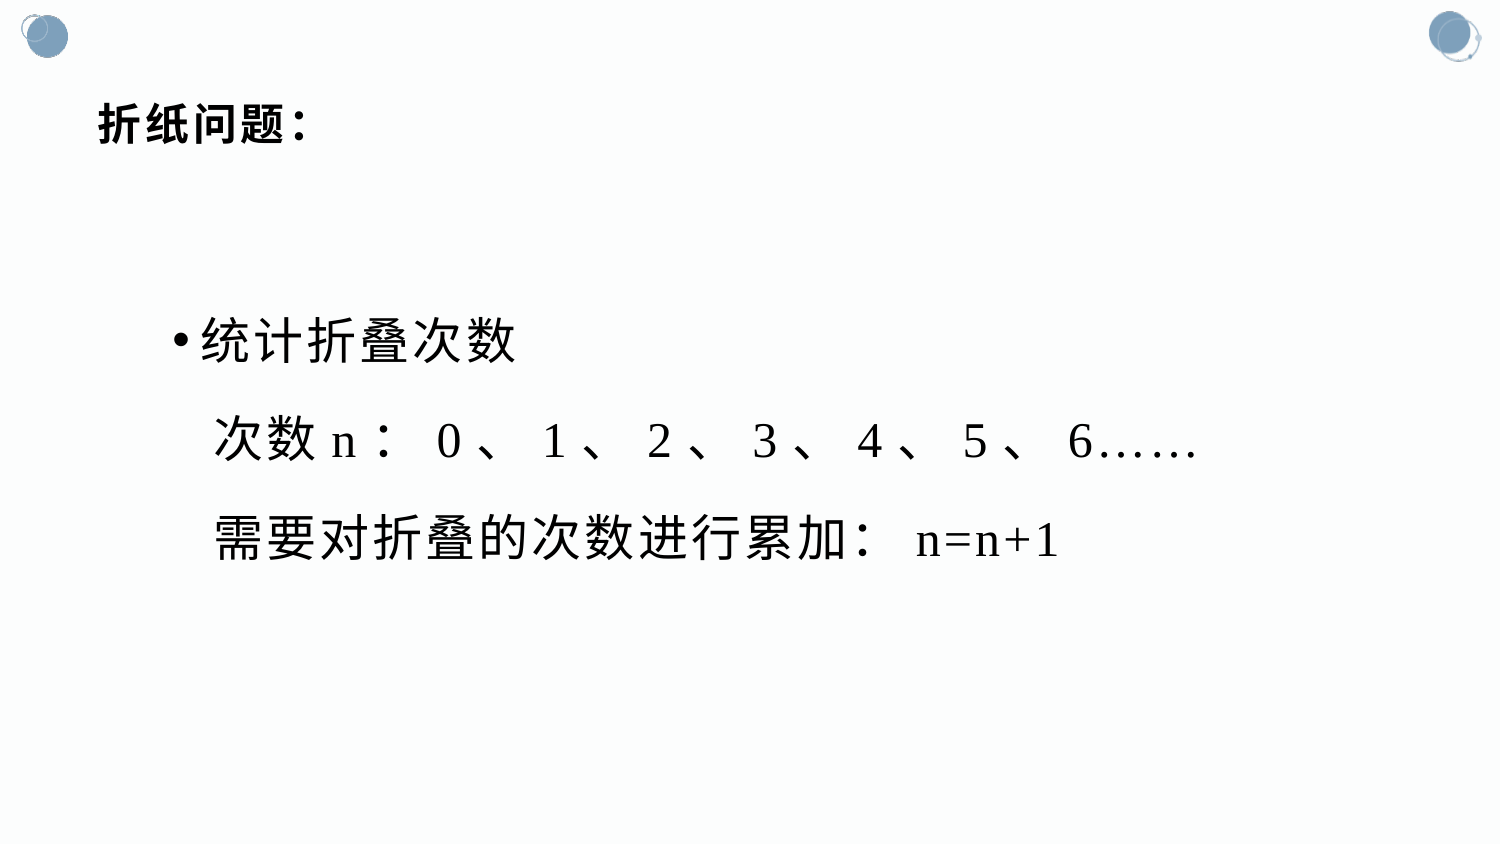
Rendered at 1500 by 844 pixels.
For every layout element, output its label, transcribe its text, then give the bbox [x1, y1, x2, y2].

picture [0, 0, 89, 73]
picture [1411, 0, 1500, 73]
title 折纸问题： [82, 56, 1447, 241]
list 统计折叠次数 次数n：0、1、2、3、4、5、6…… 需要对折叠的次数进行累加：n=n+1 [157, 202, 1342, 787]
